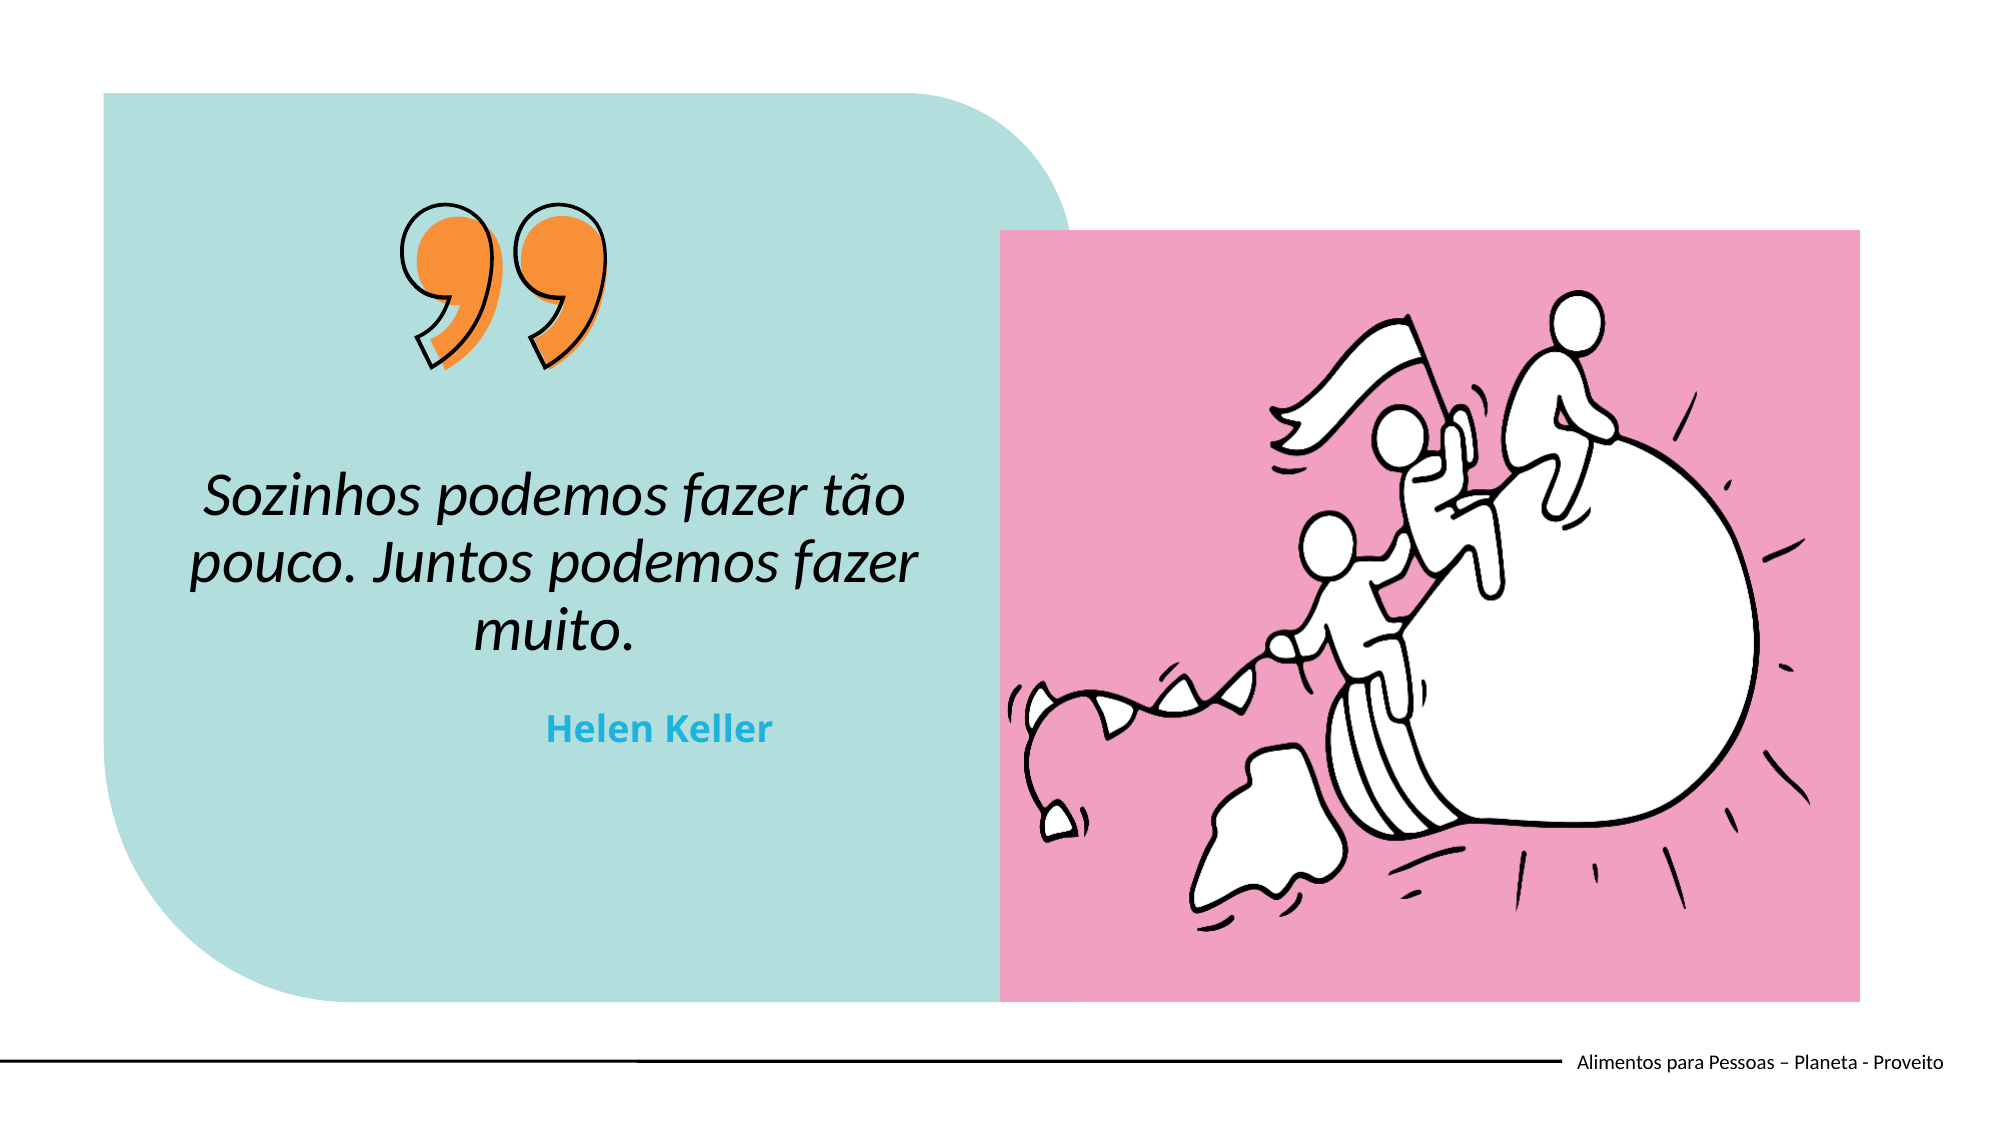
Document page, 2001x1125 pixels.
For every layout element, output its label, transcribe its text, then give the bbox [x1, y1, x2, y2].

list Sozinhos podemos fazer tão pouco. Juntos podemos fazer muito. [140, 250, 970, 875]
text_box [399, 202, 607, 371]
picture [999, 230, 1860, 1003]
text_box Helen Keller [530, 697, 833, 758]
